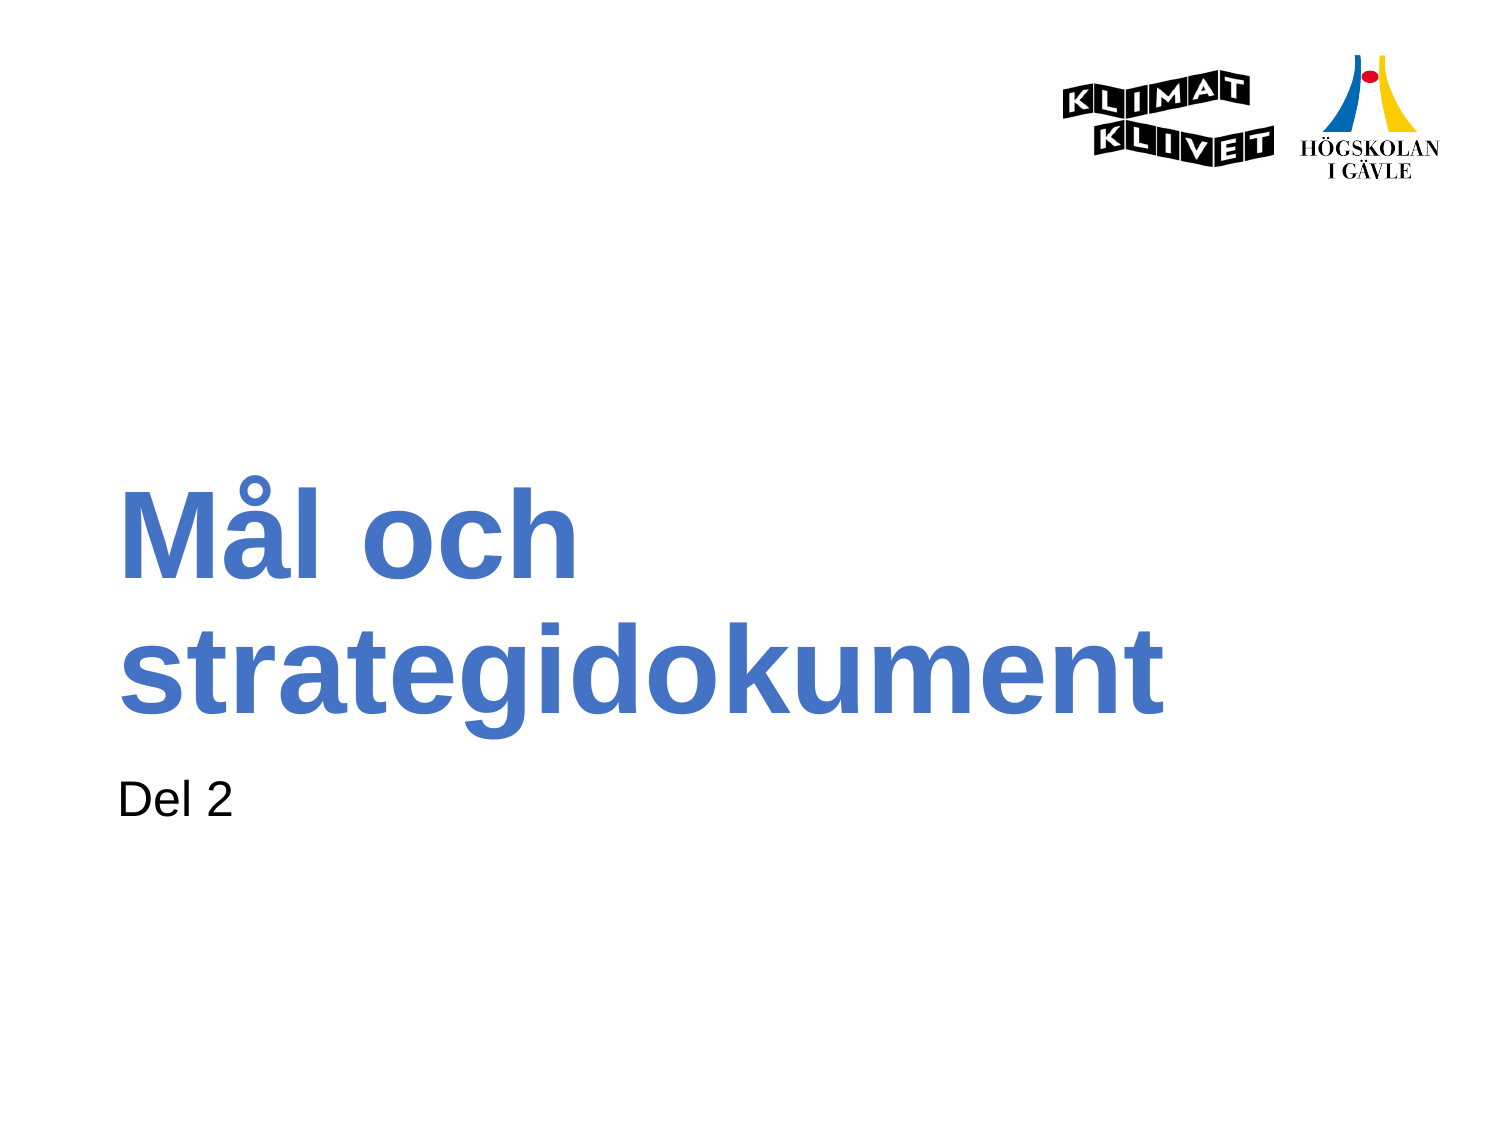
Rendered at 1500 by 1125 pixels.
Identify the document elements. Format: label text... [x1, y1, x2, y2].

list Del 2 [102, 752, 1397, 999]
title Mål och strategidokument [102, 280, 1397, 749]
picture [1063, 70, 1274, 167]
picture [1300, 55, 1440, 179]
